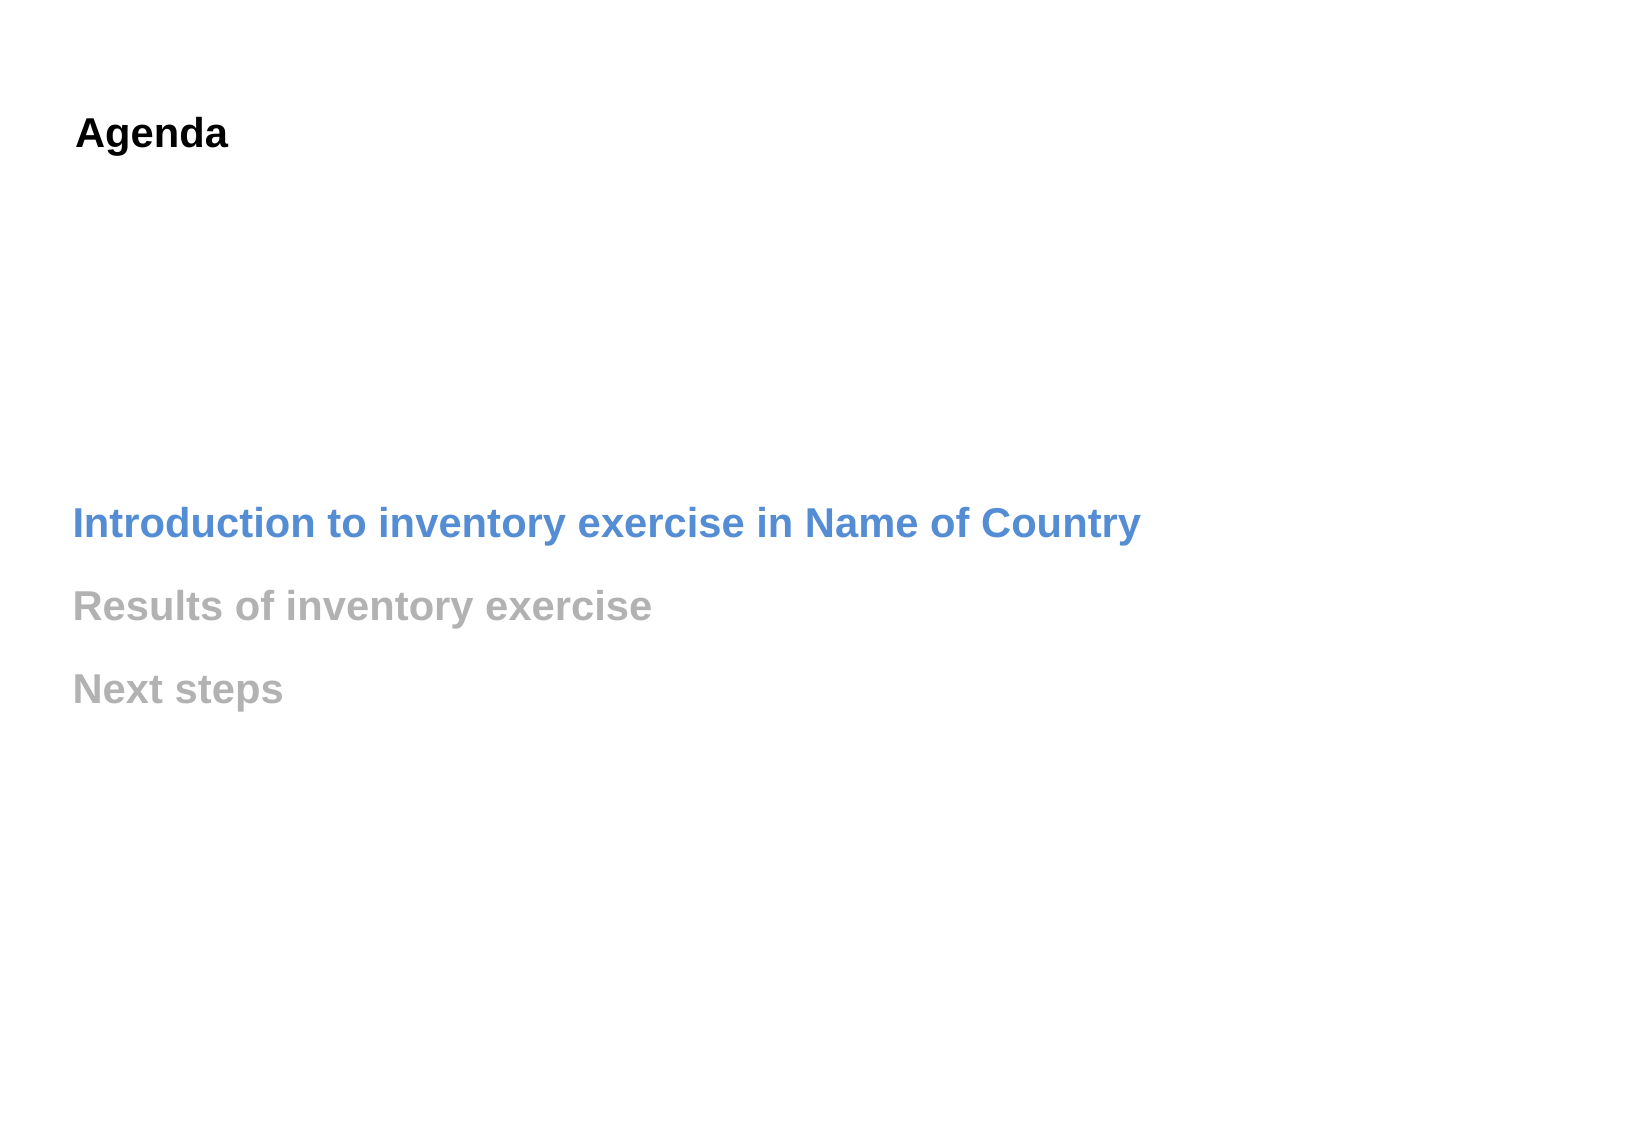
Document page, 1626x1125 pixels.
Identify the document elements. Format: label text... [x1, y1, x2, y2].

title Agenda [75, 26, 1551, 163]
text_box Results of inventory exercise [0, 562, 1623, 645]
text_box Introduction to inventory exercise in Name of Country [0, 479, 1623, 562]
text_box Next steps [0, 645, 1623, 729]
